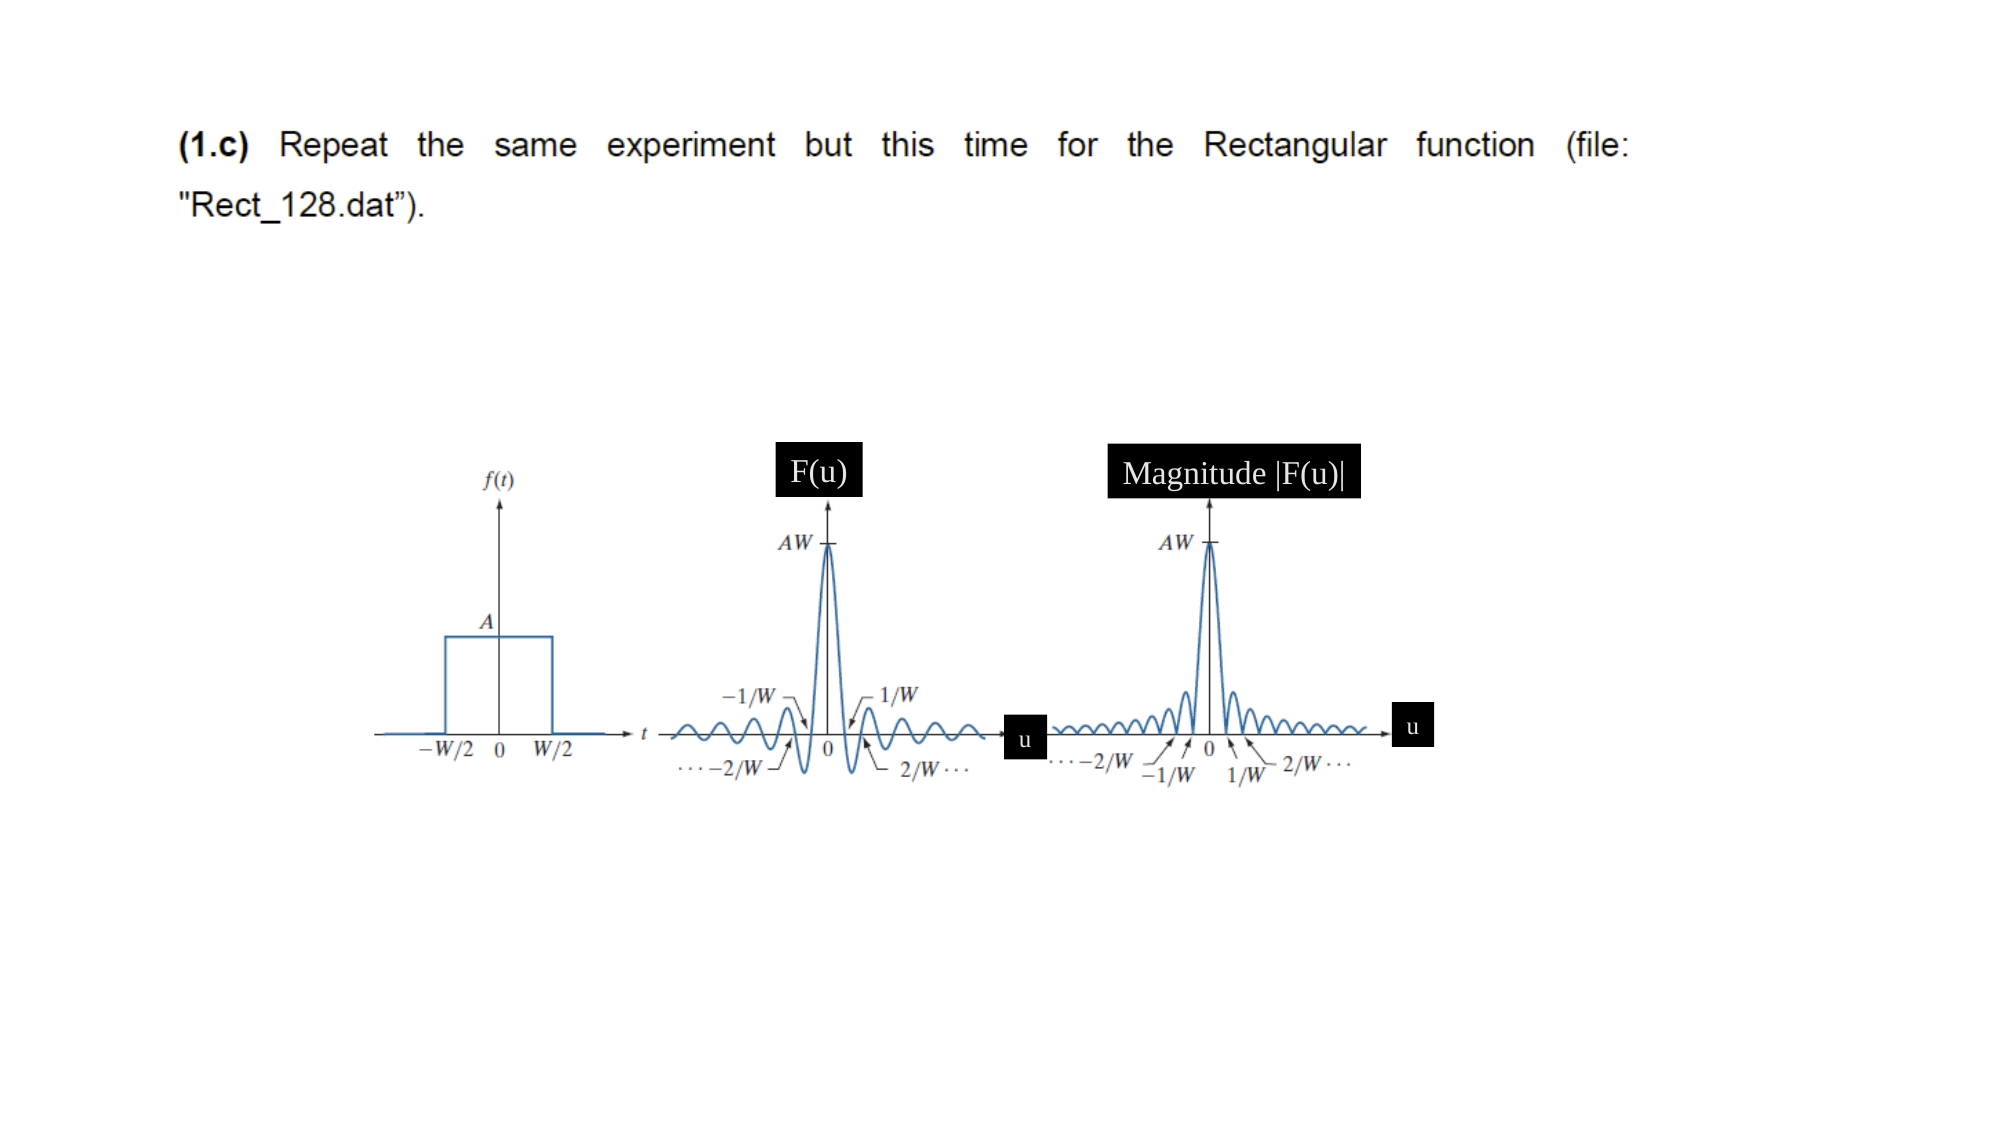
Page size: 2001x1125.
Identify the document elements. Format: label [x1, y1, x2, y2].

text_box [304, 402, 1473, 794]
picture [154, 106, 1675, 241]
